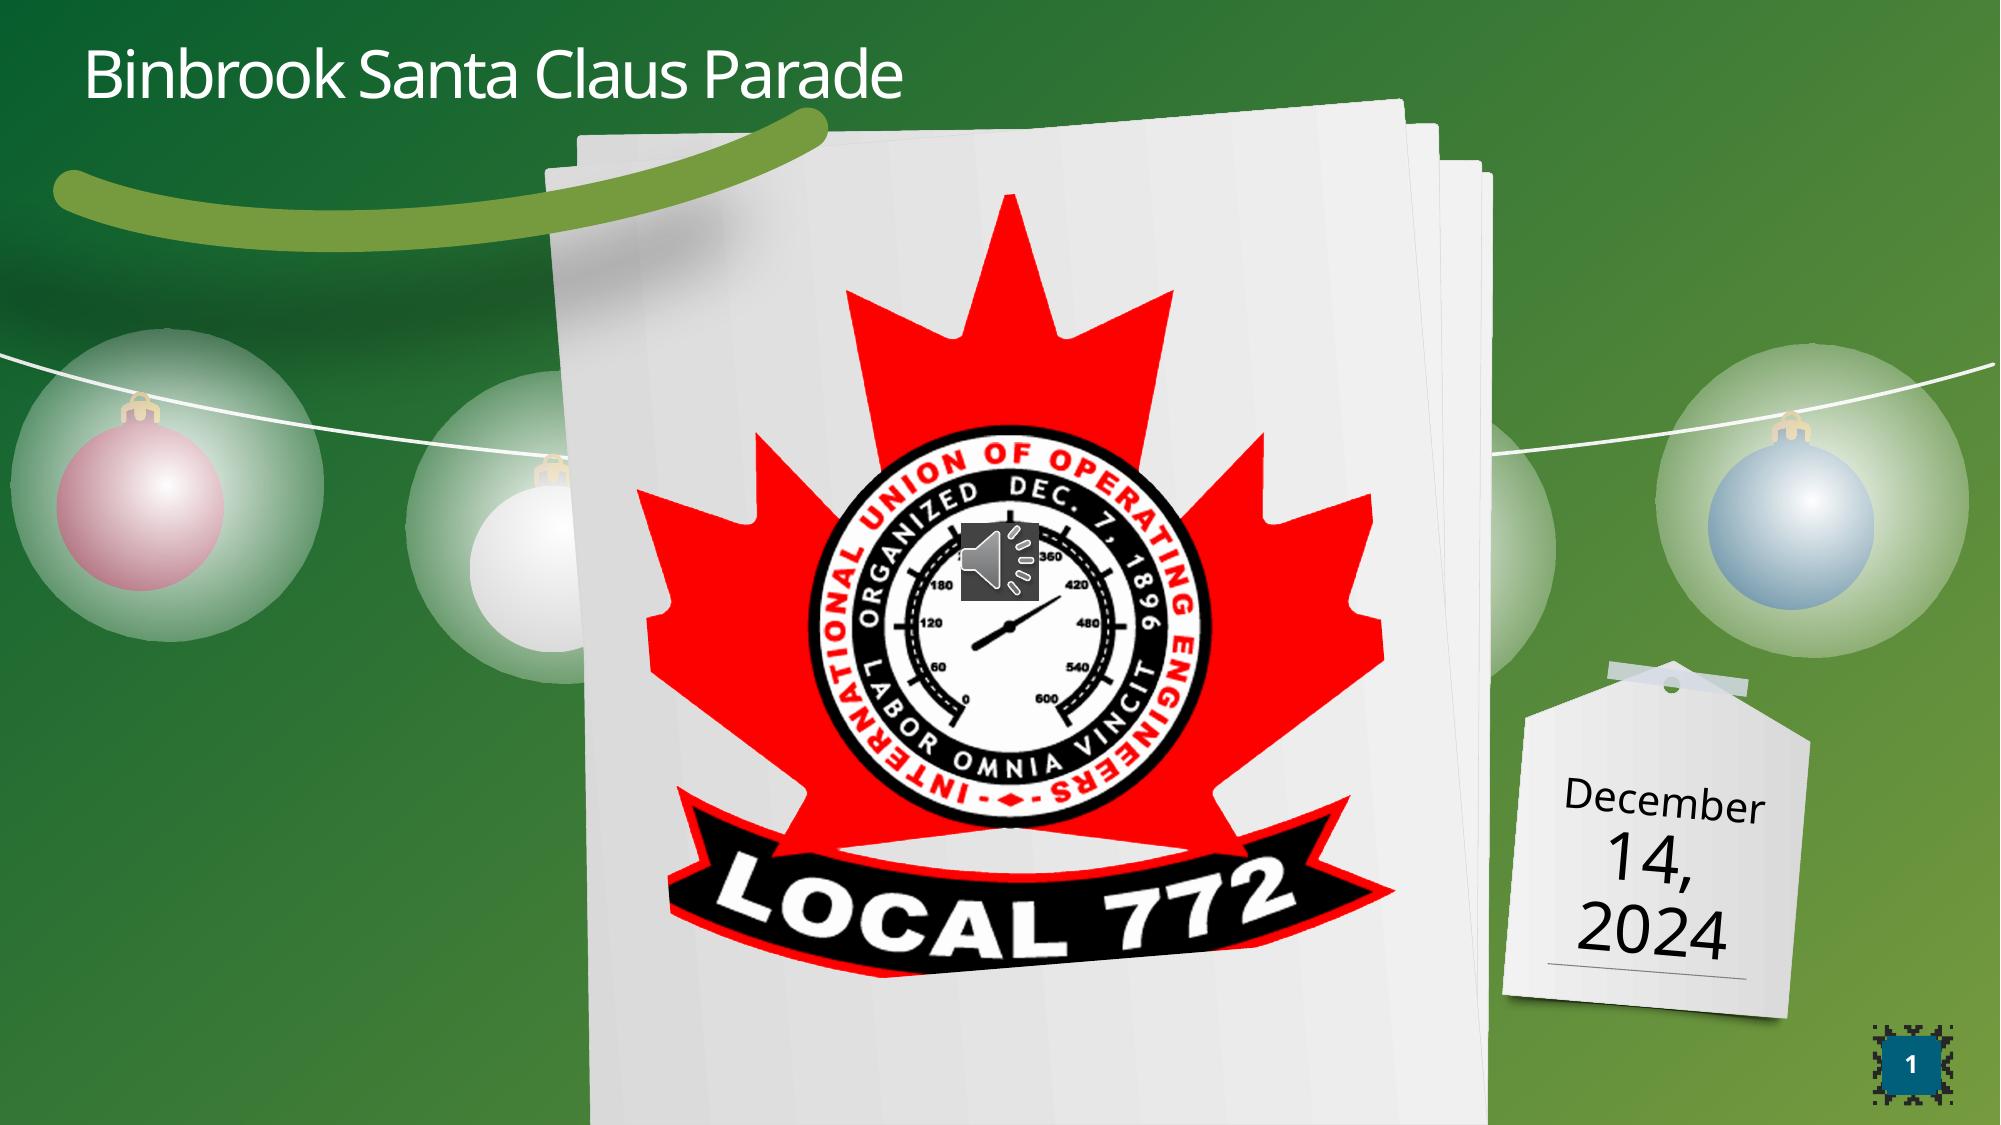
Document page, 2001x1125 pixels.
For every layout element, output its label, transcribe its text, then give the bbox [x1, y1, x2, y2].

picture [1478, 965, 1812, 1042]
list December 14, 2024 [1544, 771, 1772, 974]
title Binbrook Santa Claus Parade [82, 41, 1932, 112]
slide_number 1 [1882, 1035, 1942, 1095]
picture [614, 167, 1407, 995]
